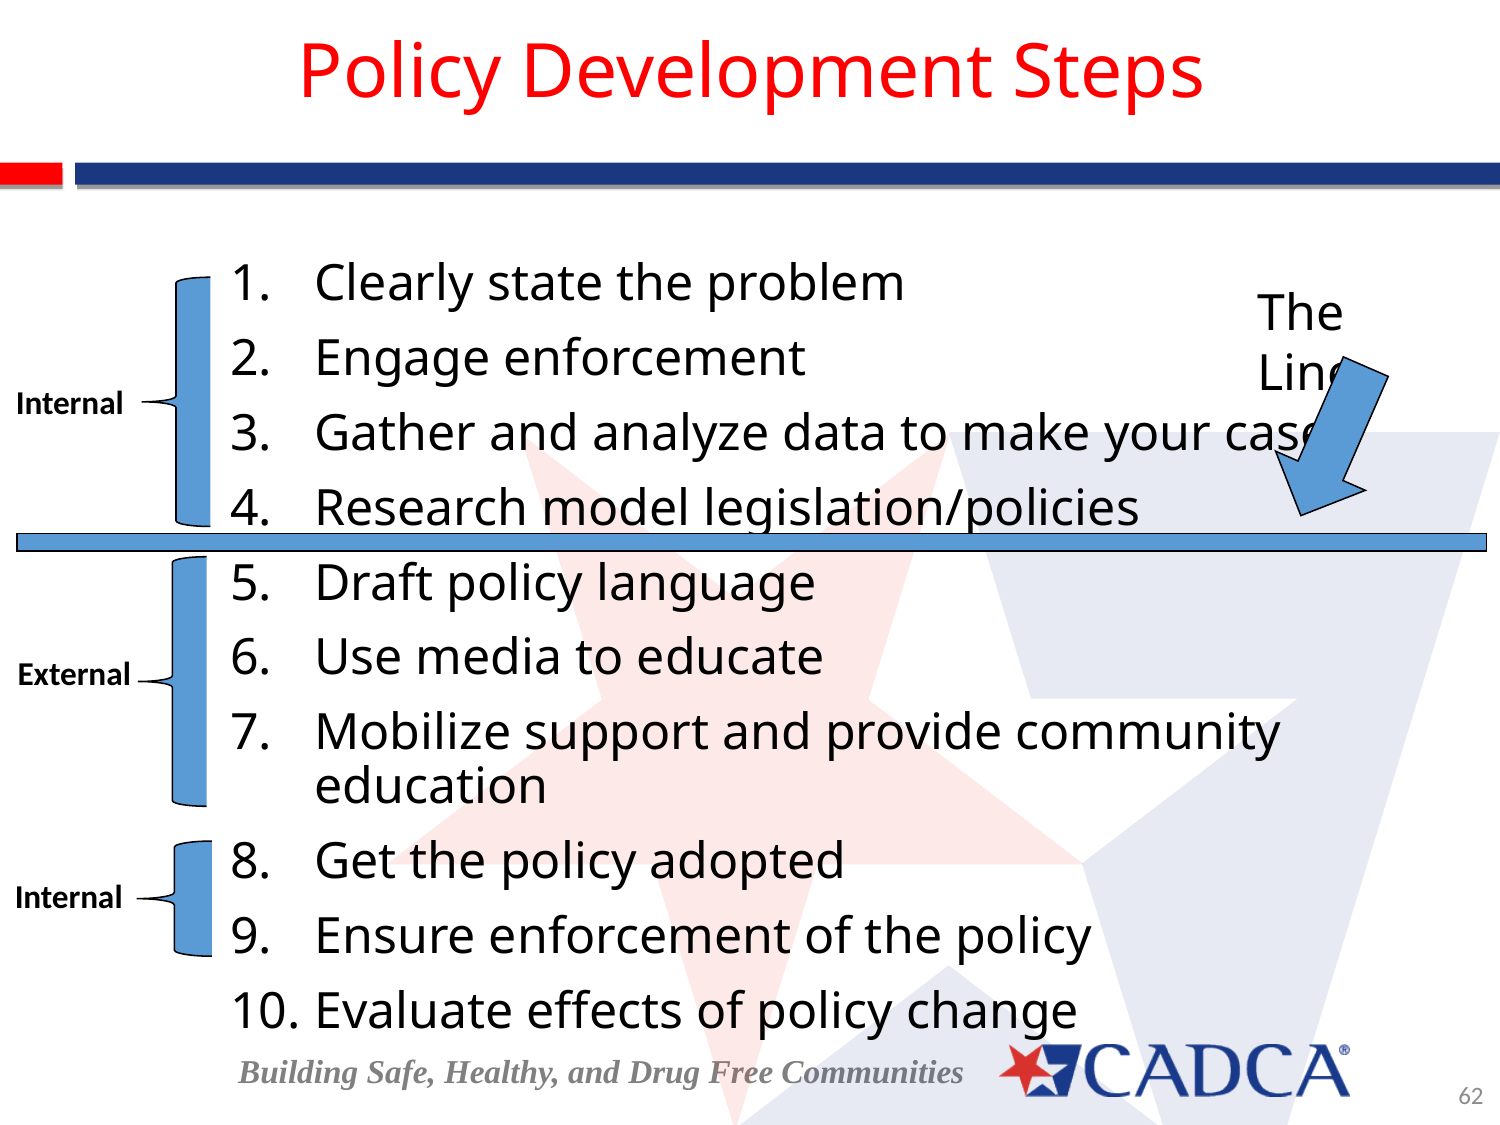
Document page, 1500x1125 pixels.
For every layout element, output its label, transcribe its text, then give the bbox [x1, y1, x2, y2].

text_box [166, 277, 211, 527]
text_box The Line [1242, 272, 1468, 408]
text_box External [2, 644, 168, 700]
text_box [168, 556, 207, 807]
text_box [1275, 356, 1389, 516]
title Policy Development Steps [1, 25, 1500, 126]
text_box Internal [0, 867, 165, 923]
list Clearly state the problem Engage enforcement Gather and analyze data to make your case Research model legislation/policies Draft policy language Use media to educate Mobilize support and provide community education Get the policy adopted Ensure enforcement of the policy Evaluate effects of policy change [215, 551, 1468, 988]
text_box Internal [1, 374, 166, 429]
text_box [16, 533, 1487, 551]
text_box [165, 841, 212, 957]
picture [999, 1044, 1350, 1097]
list Clearly state the problem Engage enforcement Gather and analyze data to make your case Research model legislation/policies Draft policy language Use media to educate Mobilize support and provide community education Get the policy adopted Ensure enforcement of the policy Evaluate effects of policy change [215, 249, 1468, 533]
